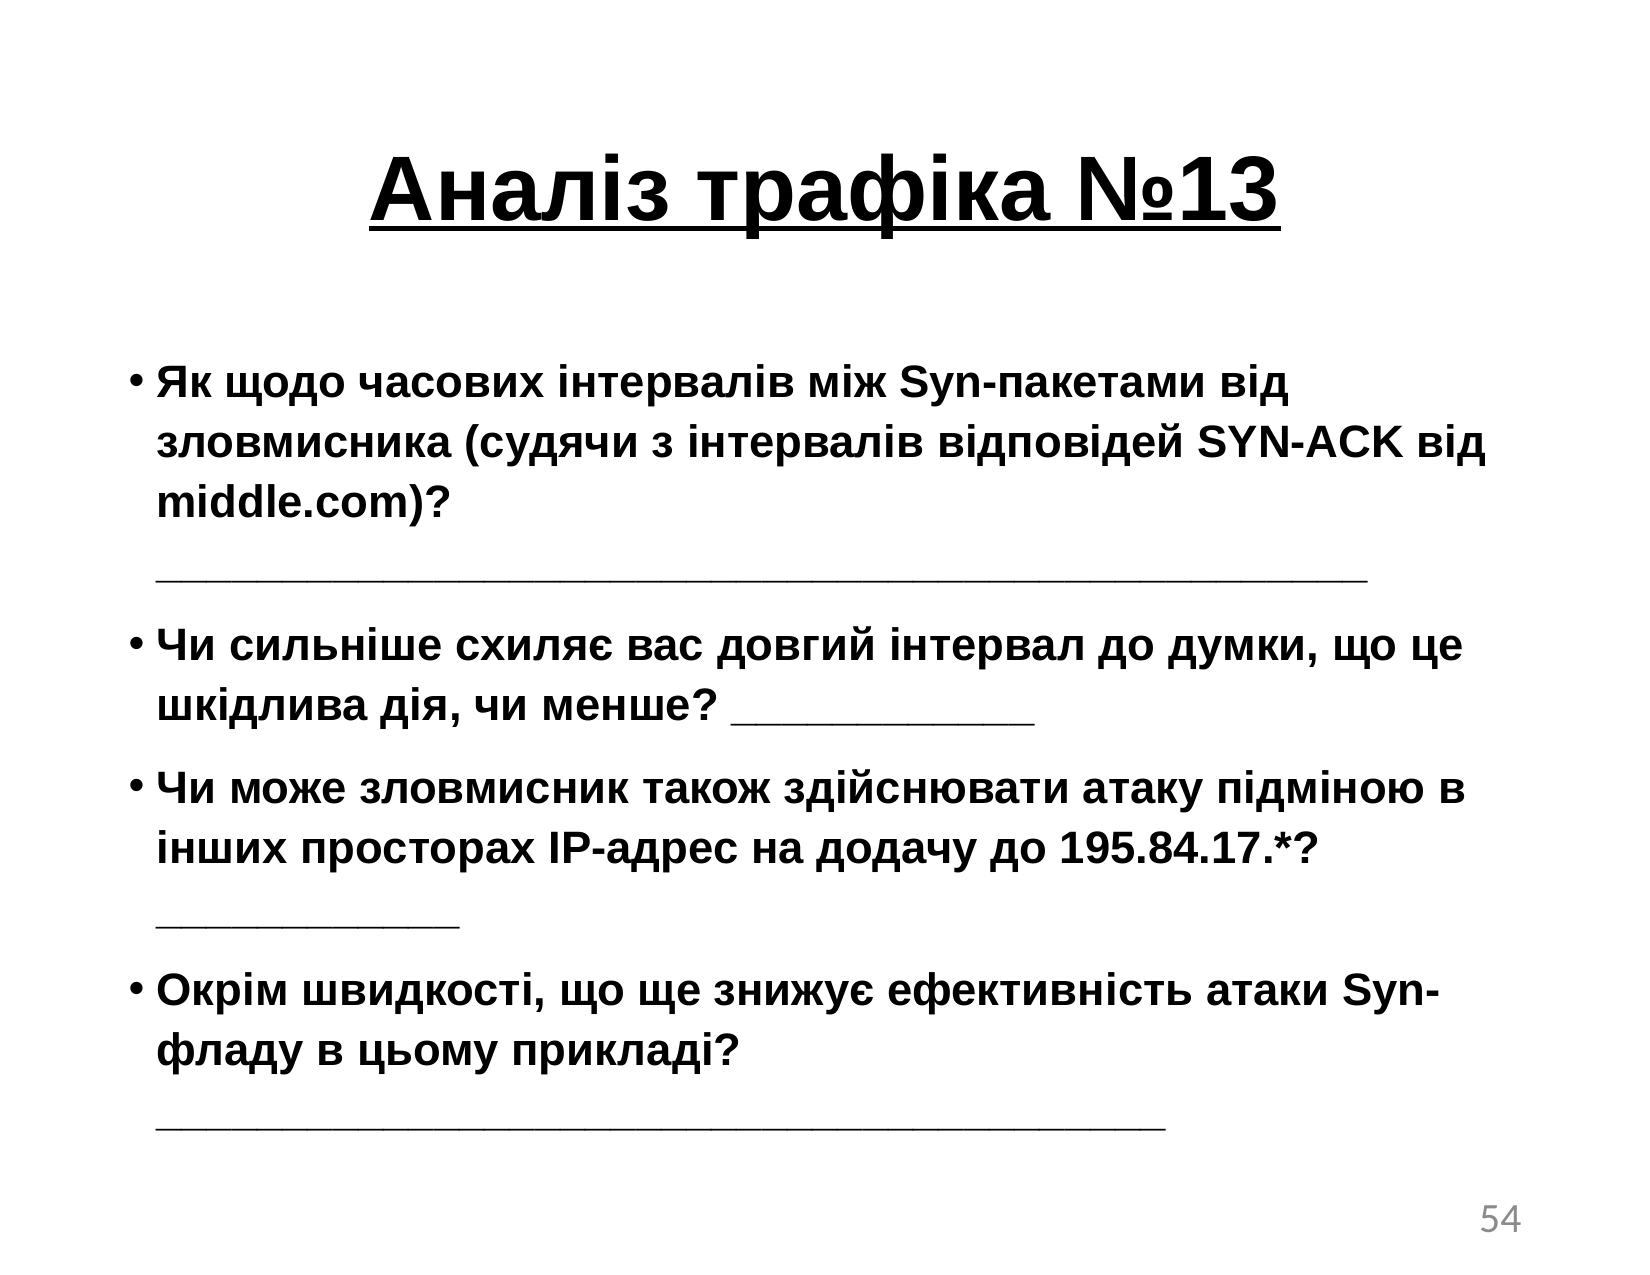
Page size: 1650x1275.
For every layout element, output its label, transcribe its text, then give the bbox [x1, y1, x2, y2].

list Як щодо часових інтервалів між Syn-пакетами від зловмисника (судячи з інтервалів відповідей SYN-ACK від middle.com)? ________________________________________________ Чи сильніше схиляє вас довгий інтервал до думки, що це шкідлива дія, чи менше? ____________ Чи може зловмисник також здійснювати атаку підміною в інших просторах IP-адрес на додачу до 195.84.17.*? ____________ Окрім швидкості, що ще знижує ефективність атаки Syn-фладу в цьому прикладі? ________________________________________ [113, 339, 1537, 1150]
slide_number 54 [1165, 1181, 1537, 1250]
title Аналіз трафіка №13 [113, 67, 1537, 315]
